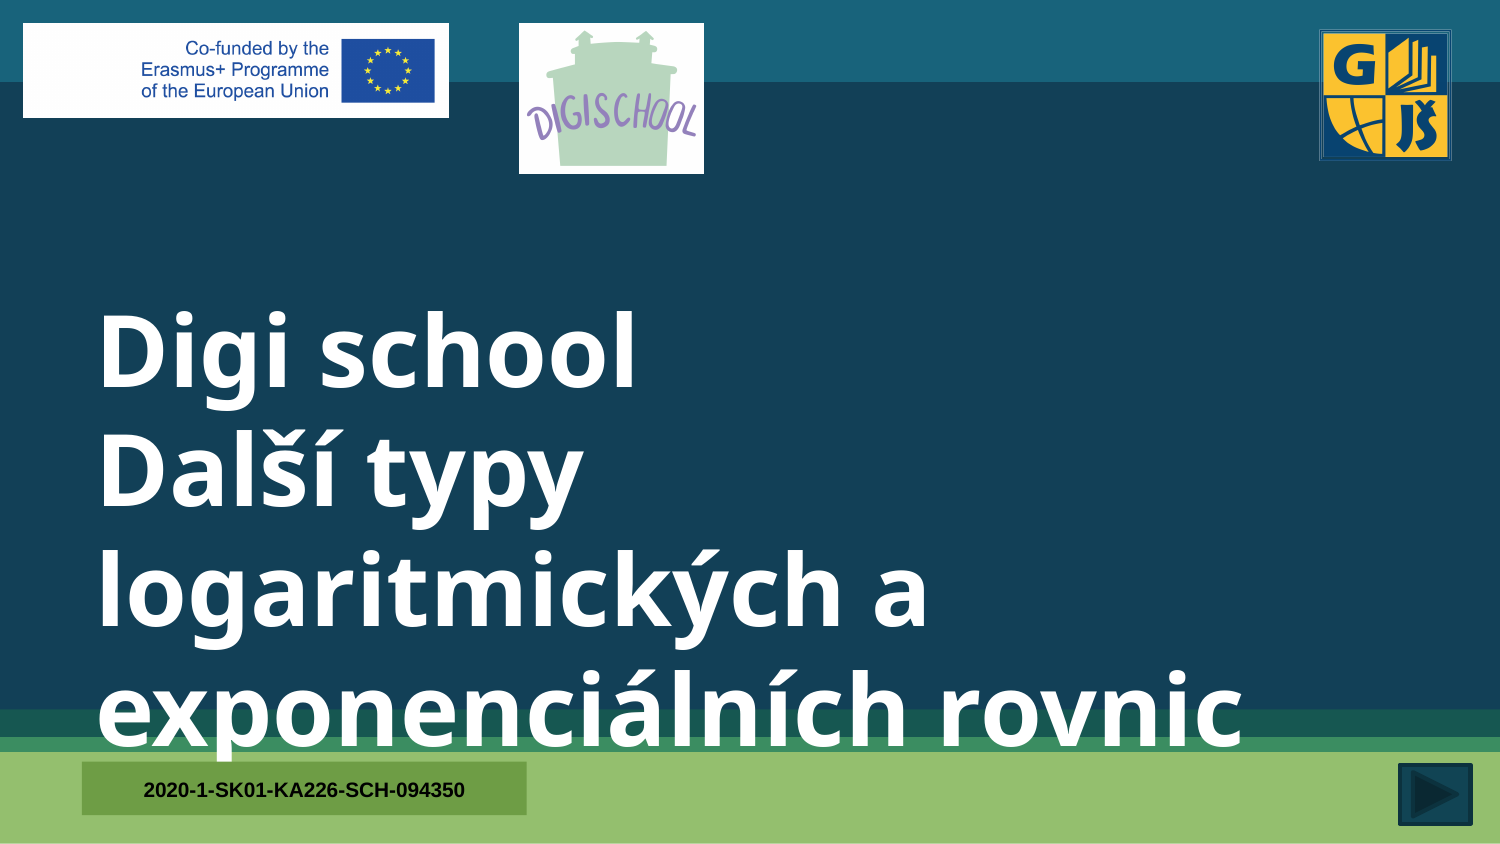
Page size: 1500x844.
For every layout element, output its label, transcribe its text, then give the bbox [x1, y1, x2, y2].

text_box [1398, 763, 1473, 826]
text_box 2020-1-SK01-KA226-SCH-094350 [81, 761, 527, 816]
title Digi school Další typy logaritmických a exponenciálních rovnic [79, 681, 1356, 844]
picture [1316, 0, 1456, 193]
picture [23, 23, 450, 118]
picture [519, 23, 704, 174]
